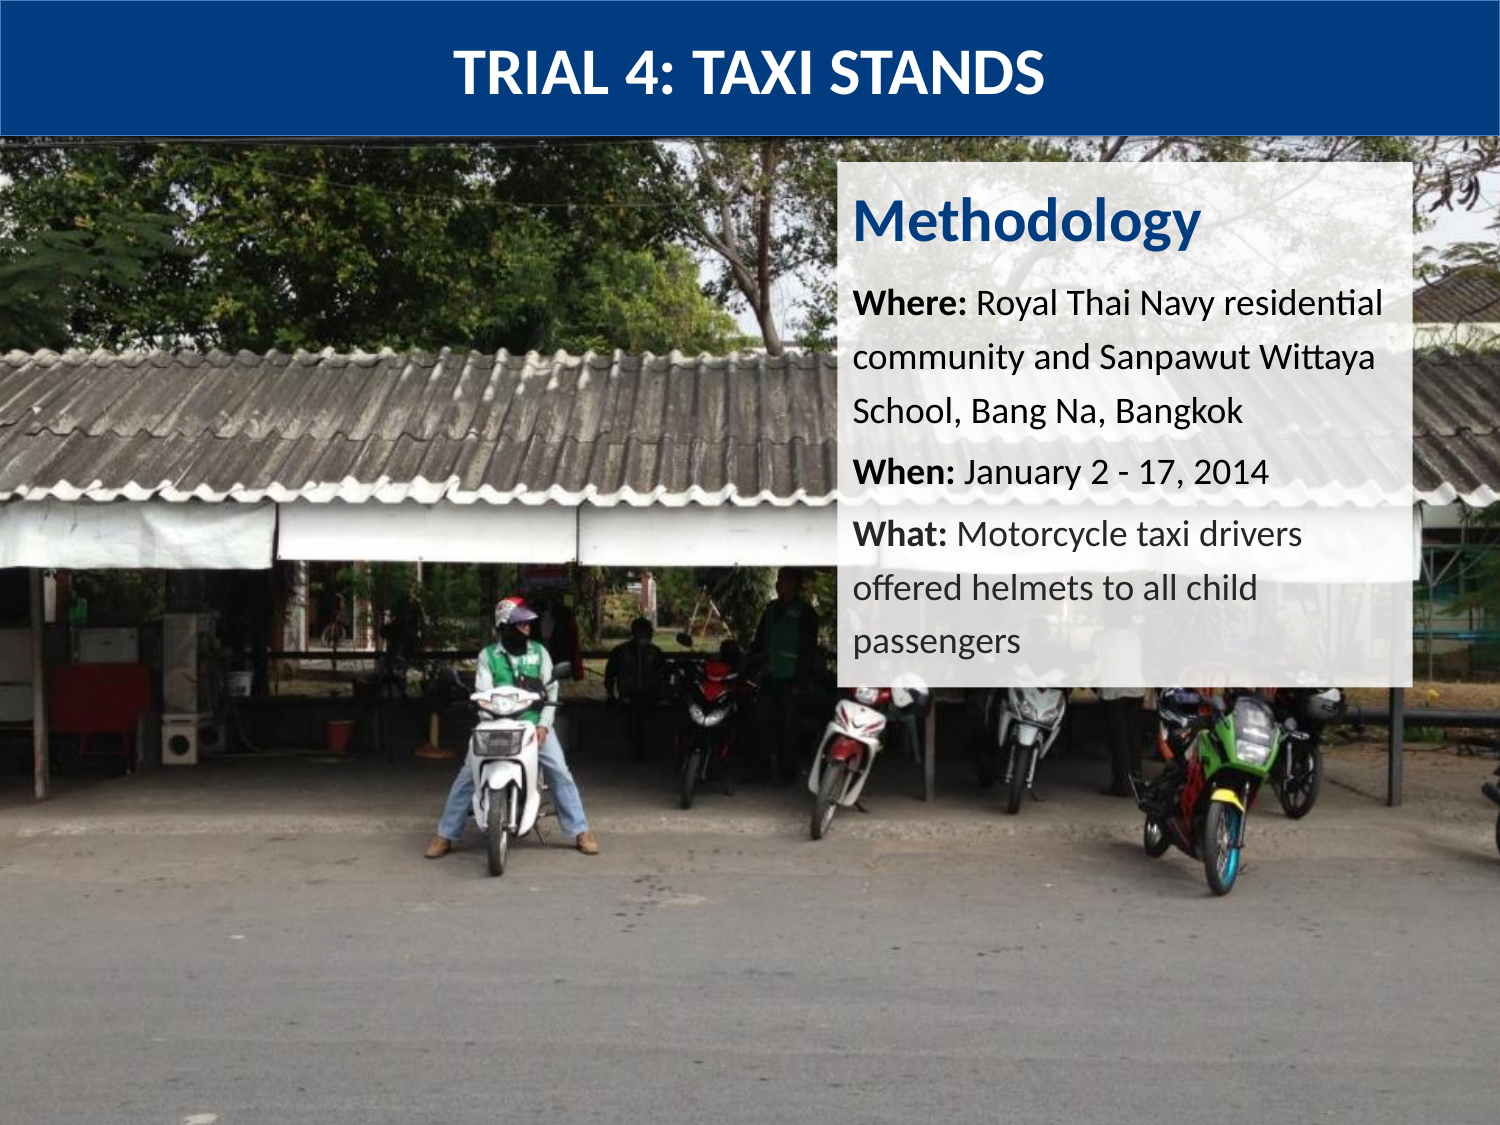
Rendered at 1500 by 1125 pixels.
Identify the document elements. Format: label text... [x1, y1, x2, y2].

picture [0, 10, 1500, 1125]
text_box TRIAL 4: TAXI STANDS [0, 0, 1500, 9]
